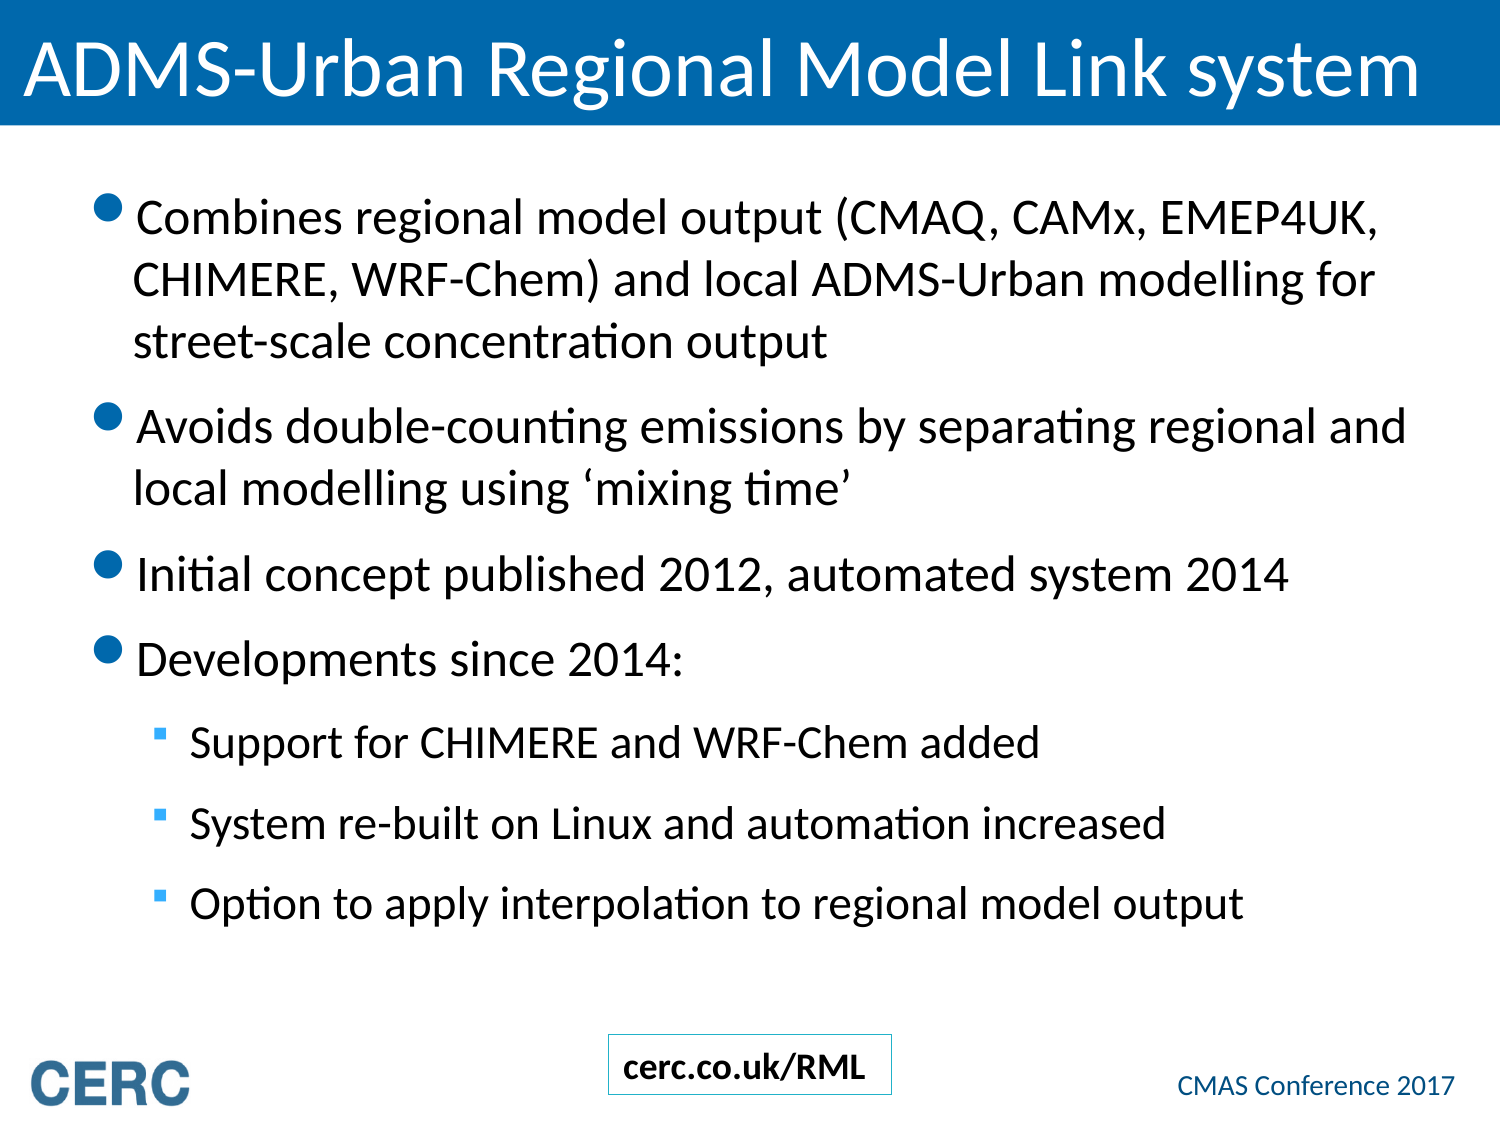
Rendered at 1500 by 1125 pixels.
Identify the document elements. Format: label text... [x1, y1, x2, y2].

text_box cerc.co.uk/RML [608, 1034, 892, 1095]
list Combines regional model output (CMAQ, CAMx, EMEP4UK, CHIMERE, WRF-Chem) and local ADMS-Urban modelling for street-scale concentration output Avoids double-counting emissions by separating regional and local modelling using ‘mixing time’ Initial concept published 2012, automated system 2014 Developments since 2014: Support for CHIMERE and WRF-Chem added System re-built on Linux and automation increased Option to apply interpolation to regional model output [75, 175, 1425, 941]
title ADMS-Urban Regional Model Link system [0, 0, 1500, 126]
